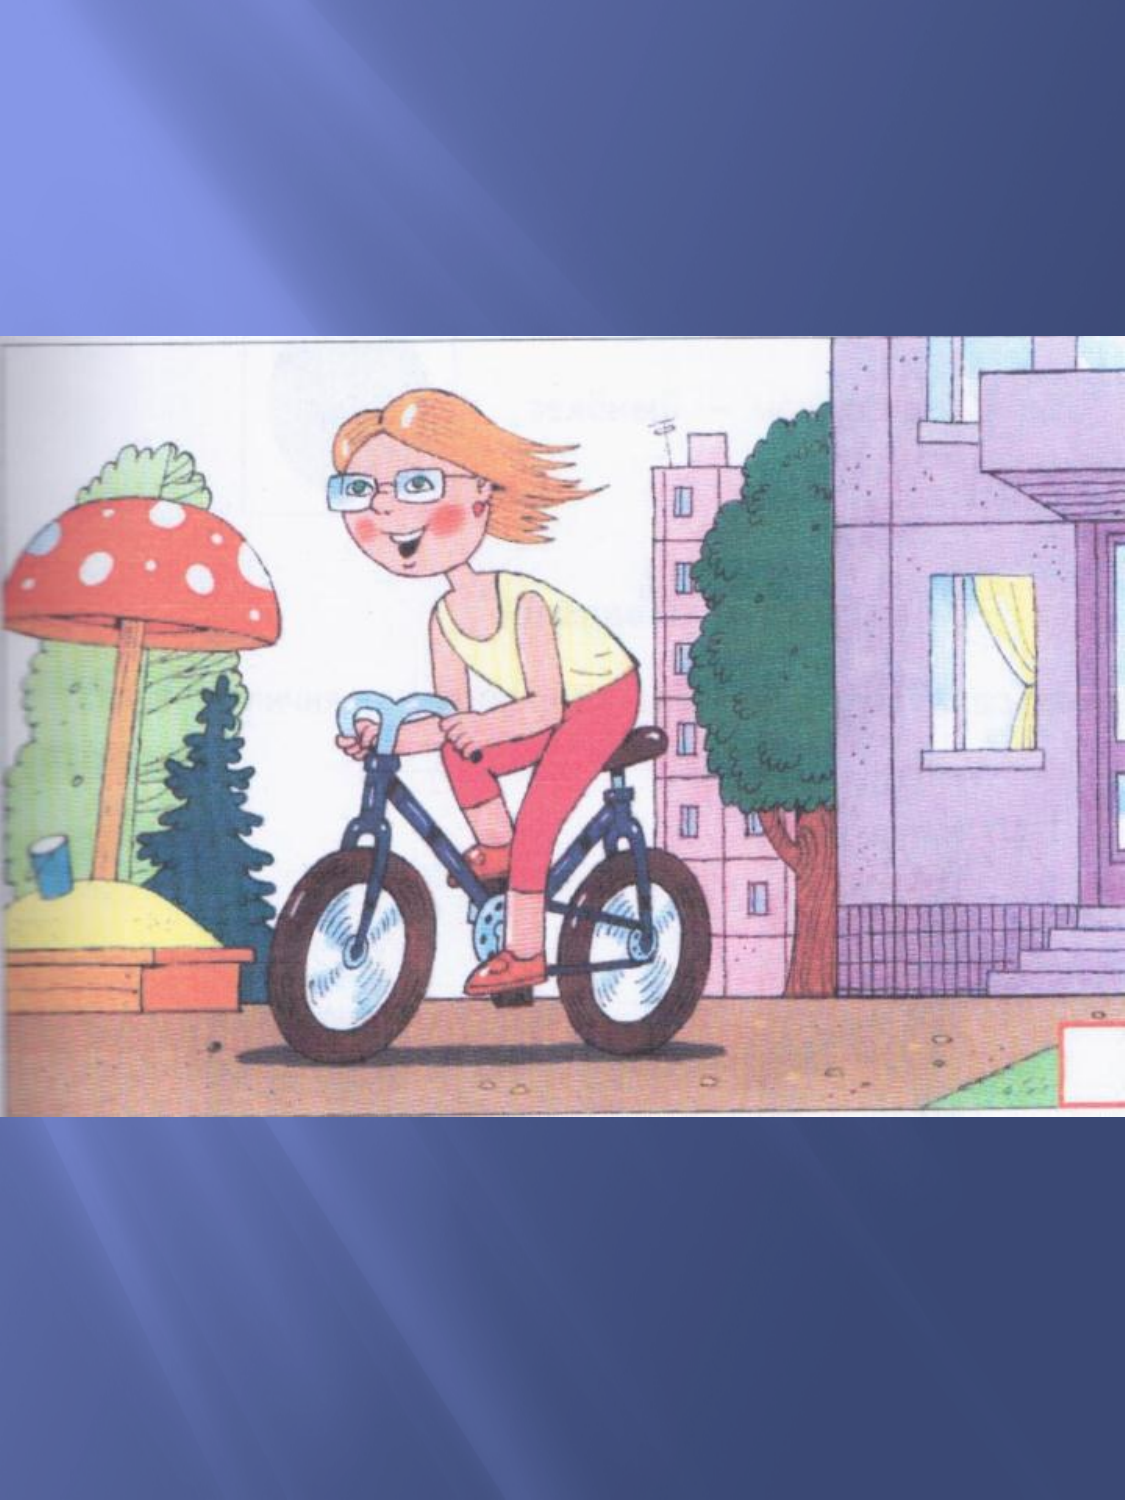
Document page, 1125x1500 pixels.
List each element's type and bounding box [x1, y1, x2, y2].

picture [0, 336, 1125, 1117]
